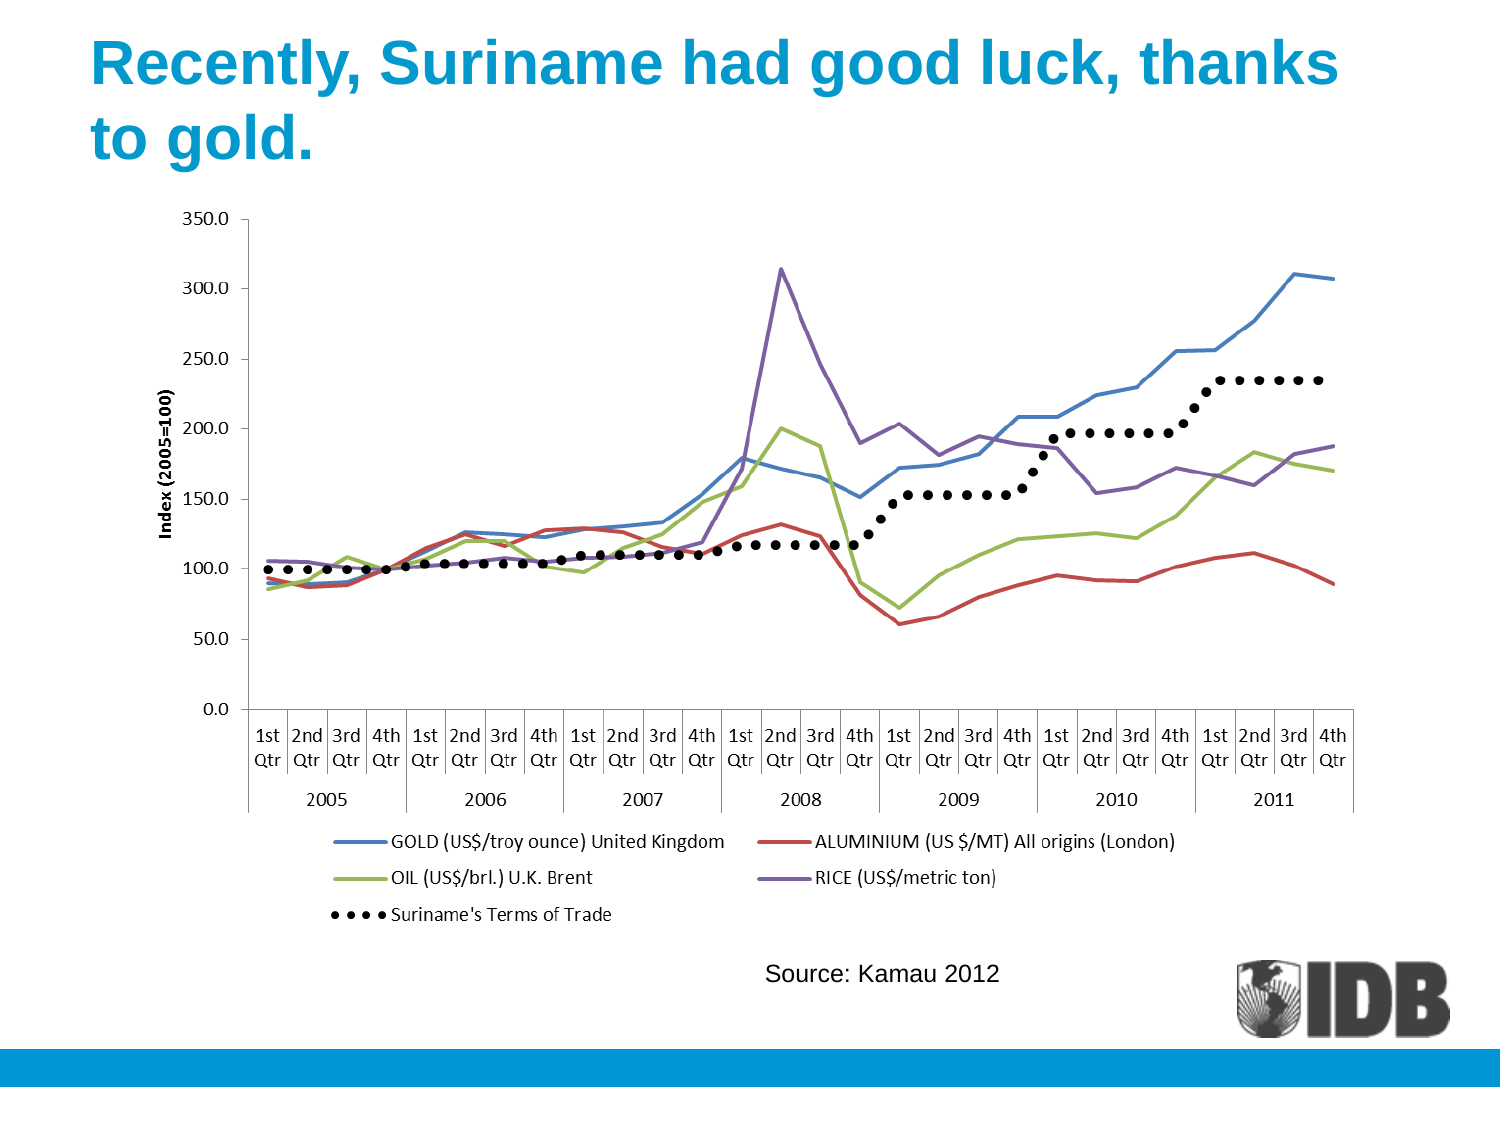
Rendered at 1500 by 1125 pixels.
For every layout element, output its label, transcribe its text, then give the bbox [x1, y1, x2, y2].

title Recently, Suriname had good luck, thanks to gold. [74, 44, 1426, 151]
picture [1237, 960, 1450, 1038]
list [117, 187, 1383, 951]
text_box Source: Kamau 2012 [750, 960, 1122, 995]
